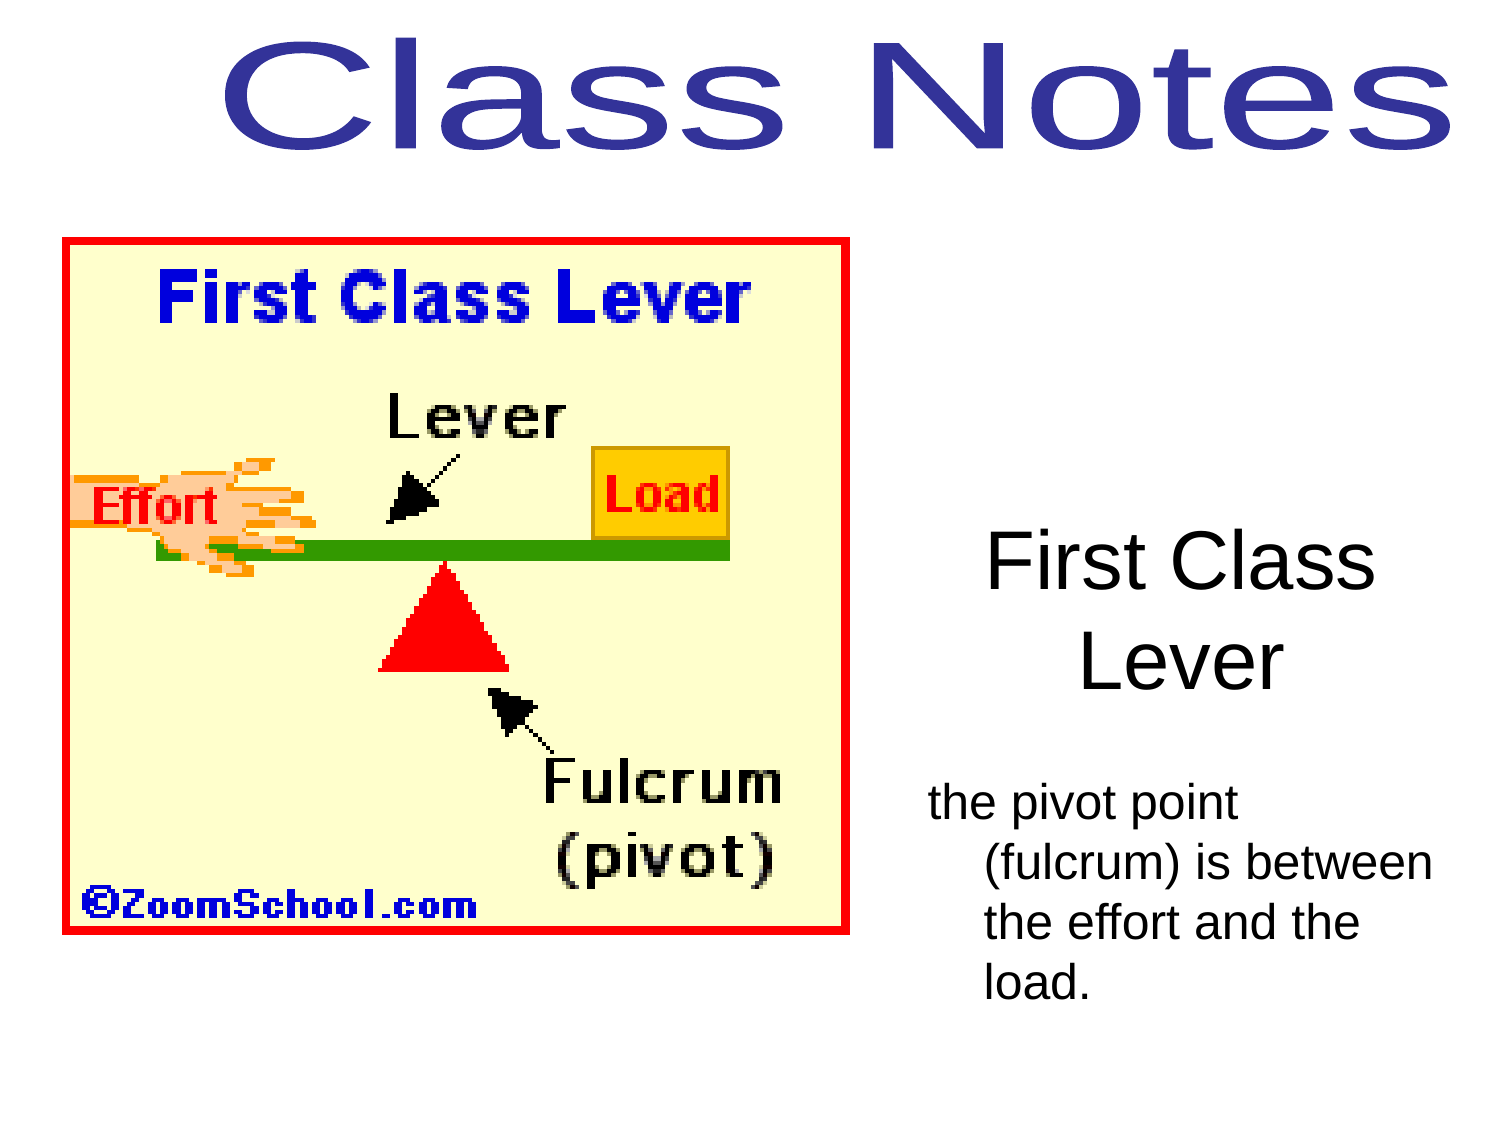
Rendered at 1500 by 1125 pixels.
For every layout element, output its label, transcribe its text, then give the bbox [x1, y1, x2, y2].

list the pivot point (fulcrum) is between the effort and the load. [912, 762, 1463, 1075]
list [62, 237, 851, 936]
title First Class Lever [862, 512, 1500, 700]
